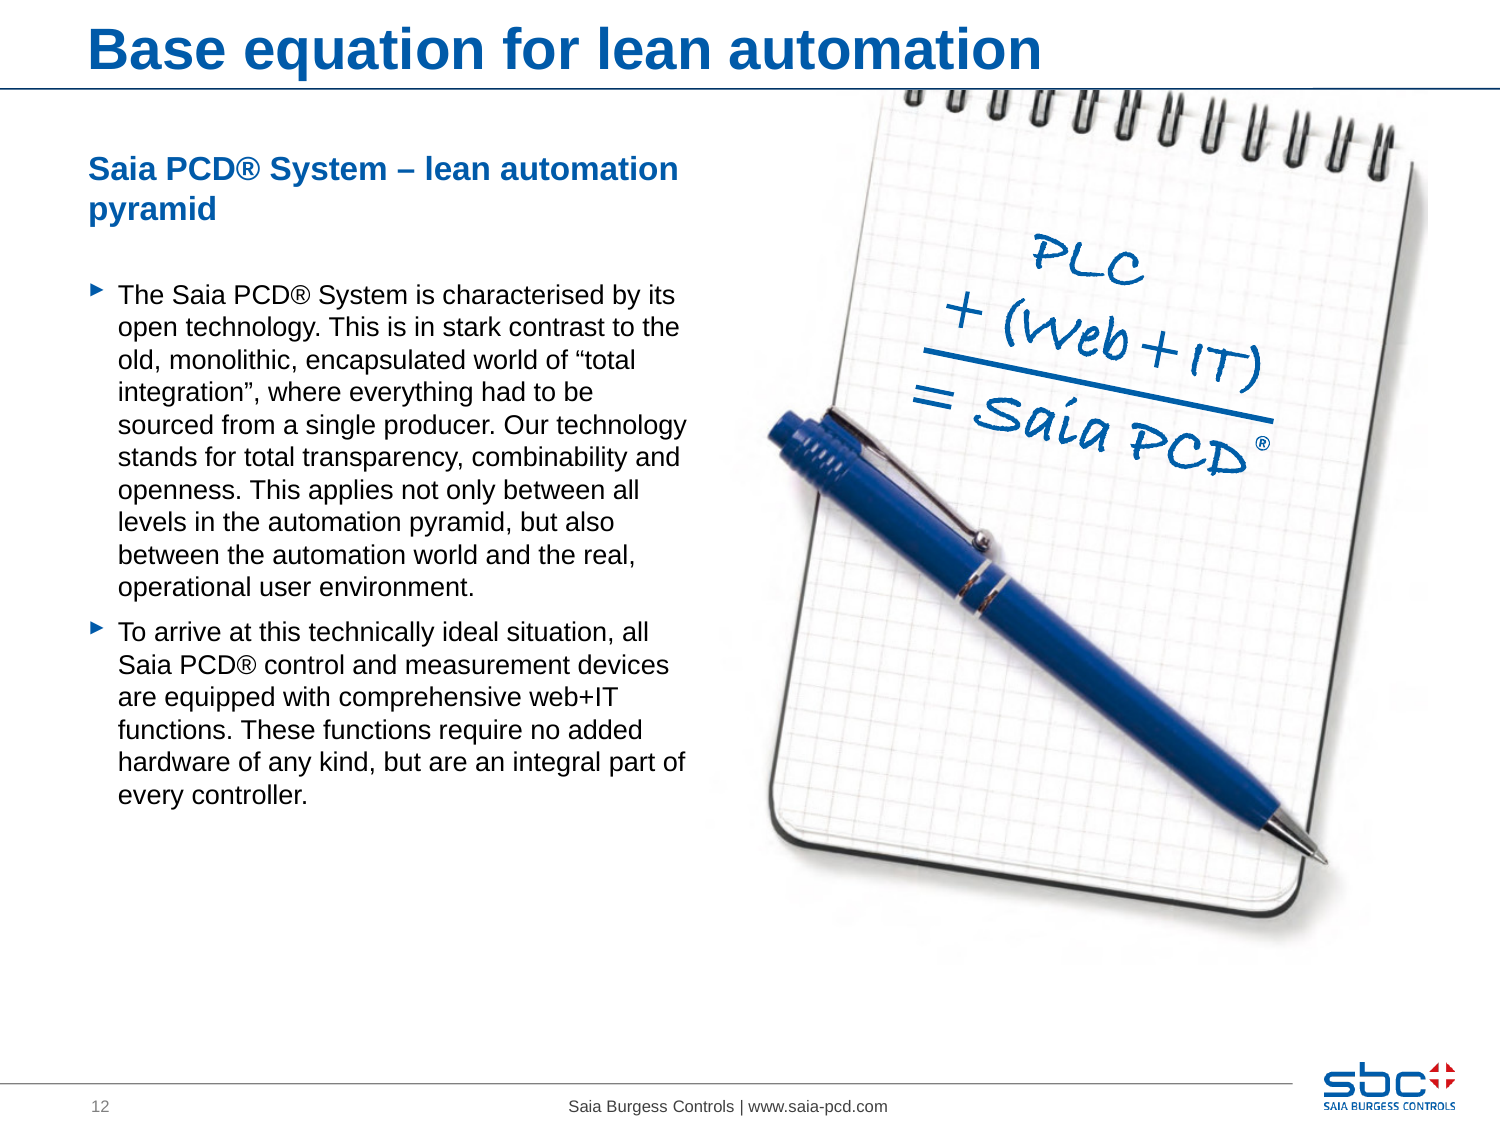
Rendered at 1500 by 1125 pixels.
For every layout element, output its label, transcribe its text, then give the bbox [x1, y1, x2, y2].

footer Saia Burgess Controls | www.saia-pcd.com [164, 1085, 1293, 1125]
title Base equation for lean automation [73, 11, 1456, 79]
list Saia PCD® System – lean automation pyramid The Saia PCD® System is characterised by its open technology. This is in stark contrast to the old, monolithic, encapsulated world of “total integration”, where everything had to be sourced from a single producer. Our technology stands for total transparency, combinability and openness. This applies not only between all levels in the automation pyramid, but also between the automation world and the real, operational user environment. To arrive at this technically ideal situation, all Saia PCD® control and measurement devices are equipped with comprehensive web+IT functions. These functions require no added hardware of any kind, but are an integral part of every controller. [73, 140, 708, 1033]
picture [663, 89, 1428, 966]
picture [1324, 1062, 1455, 1110]
